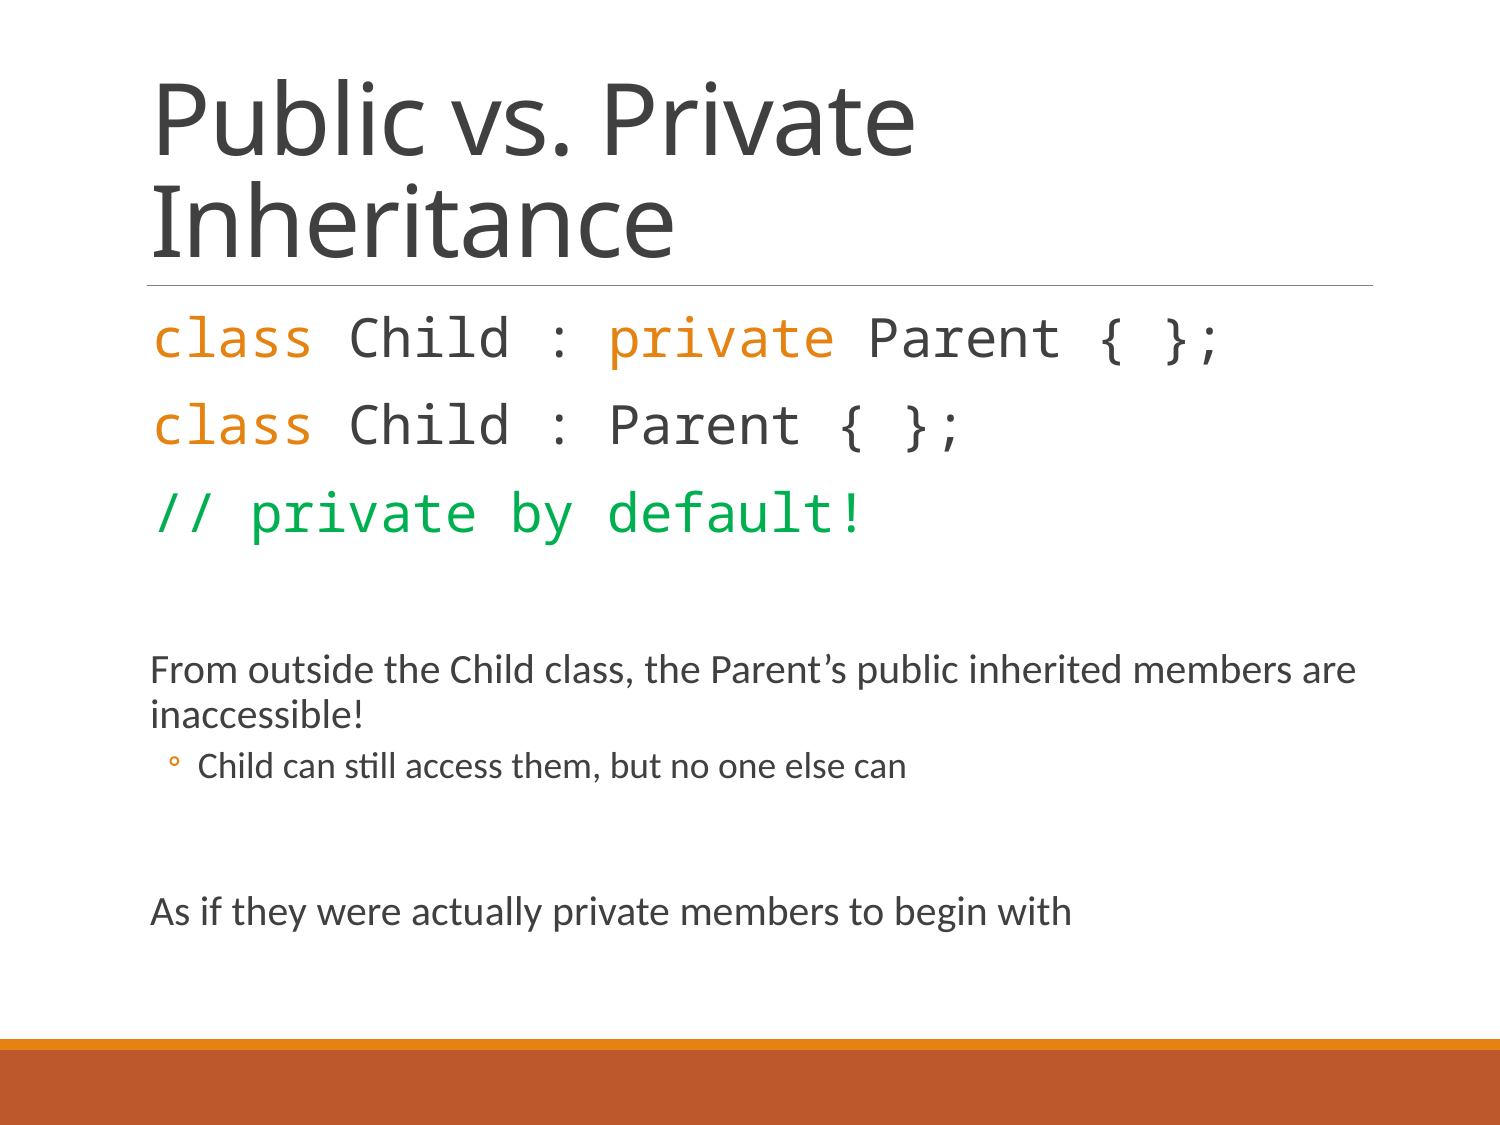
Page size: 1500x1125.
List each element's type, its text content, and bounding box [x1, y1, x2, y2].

list class Child : private Parent { }; class Child : Parent { }; // private by default! From outside the Child class, the Parent’s public inherited members are inaccessible! Child can still access them, but no one else can As if they were actually private members to begin with [135, 302, 1373, 963]
title Public vs. Private Inheritance [135, 47, 1373, 285]
